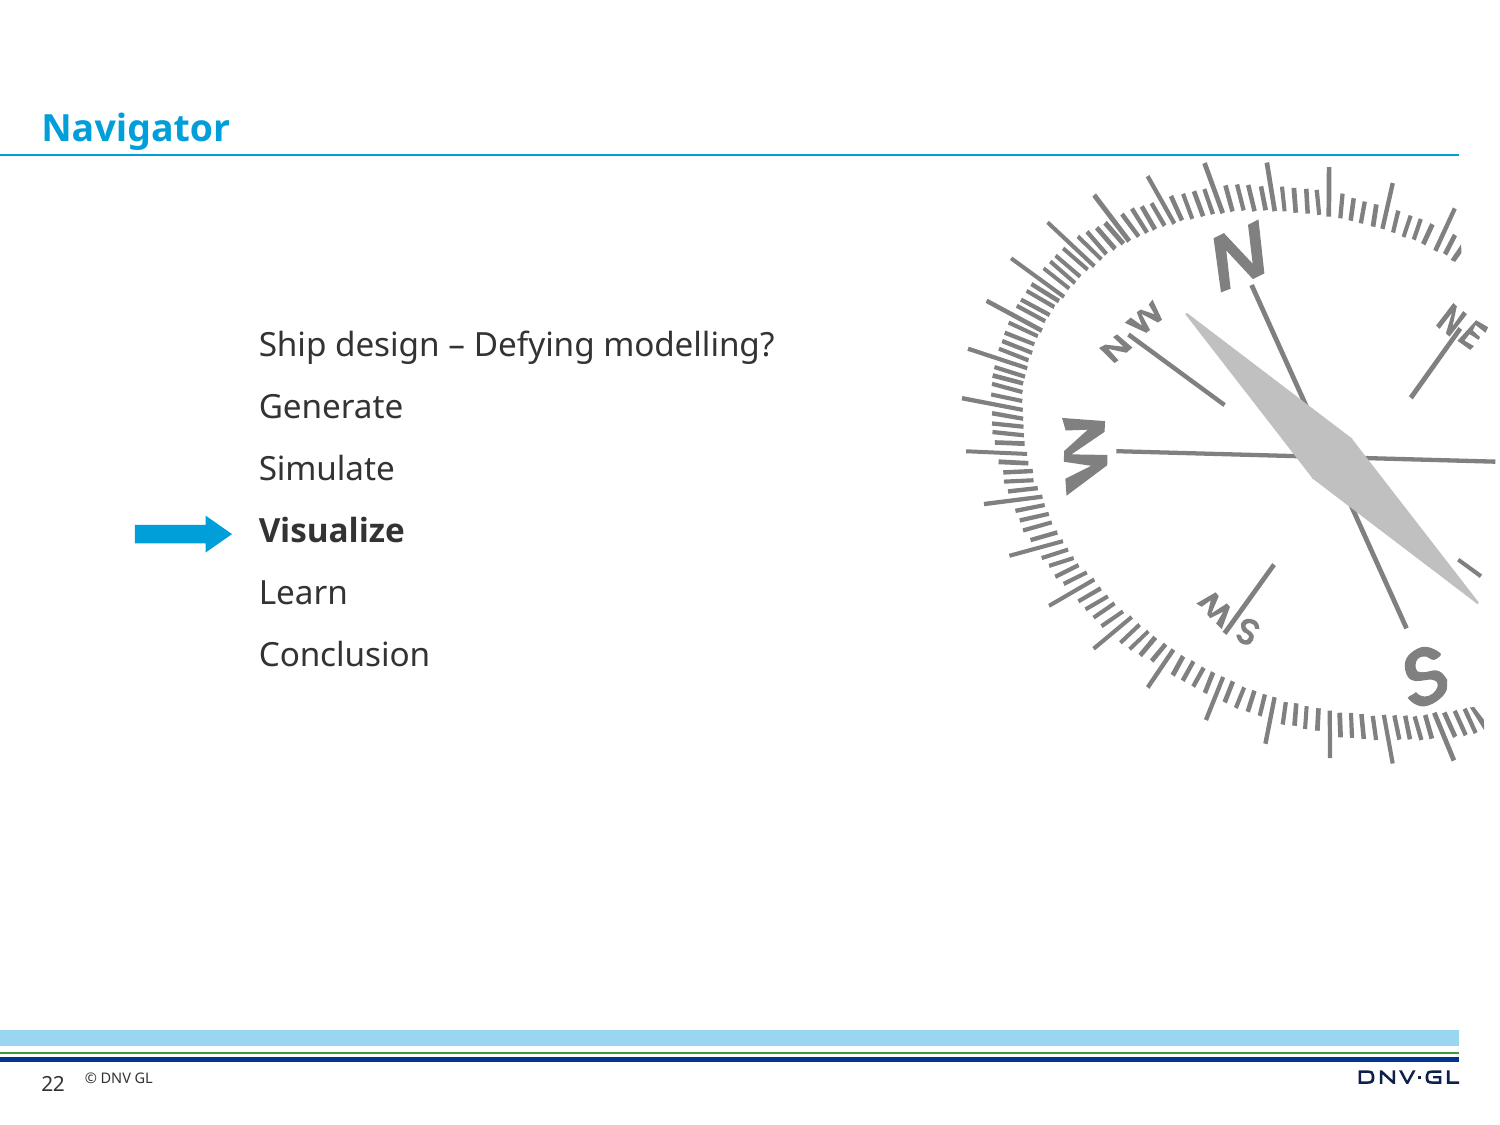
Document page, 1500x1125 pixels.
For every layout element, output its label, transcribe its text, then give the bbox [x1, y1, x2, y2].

slide_number 22 [41, 1070, 81, 1123]
text_box [135, 517, 231, 551]
title Navigator [41, 39, 1459, 150]
text_box Ship design – Defying modelling? Generate Simulate Visualize Learn Conclusion [244, 295, 960, 775]
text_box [964, 161, 1496, 772]
